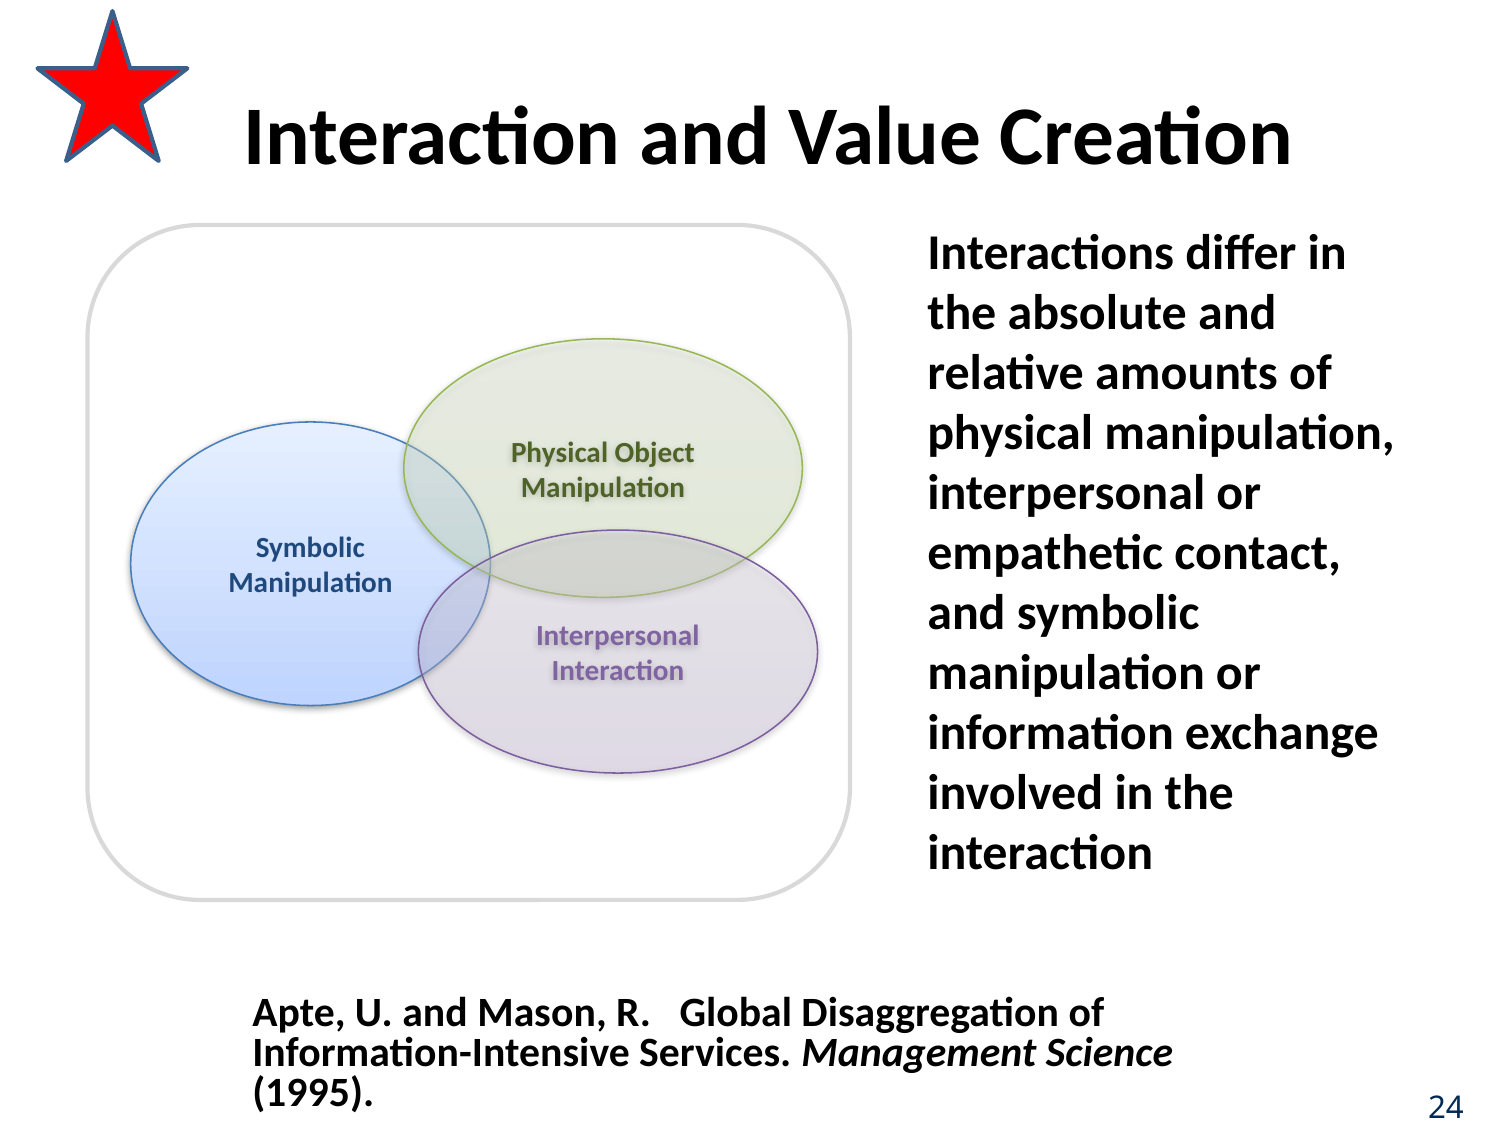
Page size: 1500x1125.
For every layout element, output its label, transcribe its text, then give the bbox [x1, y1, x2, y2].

title Interaction and Value Creation [187, 0, 1350, 275]
text_box [35, 8, 190, 163]
text_box 24 [1438, 1081, 1454, 1119]
text_box Interactions differ in the absolute and relative amounts of physical manipulation, interpersonal or empathetic contact, and symbolic manipulation or information exchange involved in the interaction [912, 212, 1425, 888]
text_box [87, 224, 851, 901]
text_box Apte, U. and Mason, R. Global Disaggregation of Information-Intensive Services. Management Science (1995). [237, 987, 1313, 1123]
